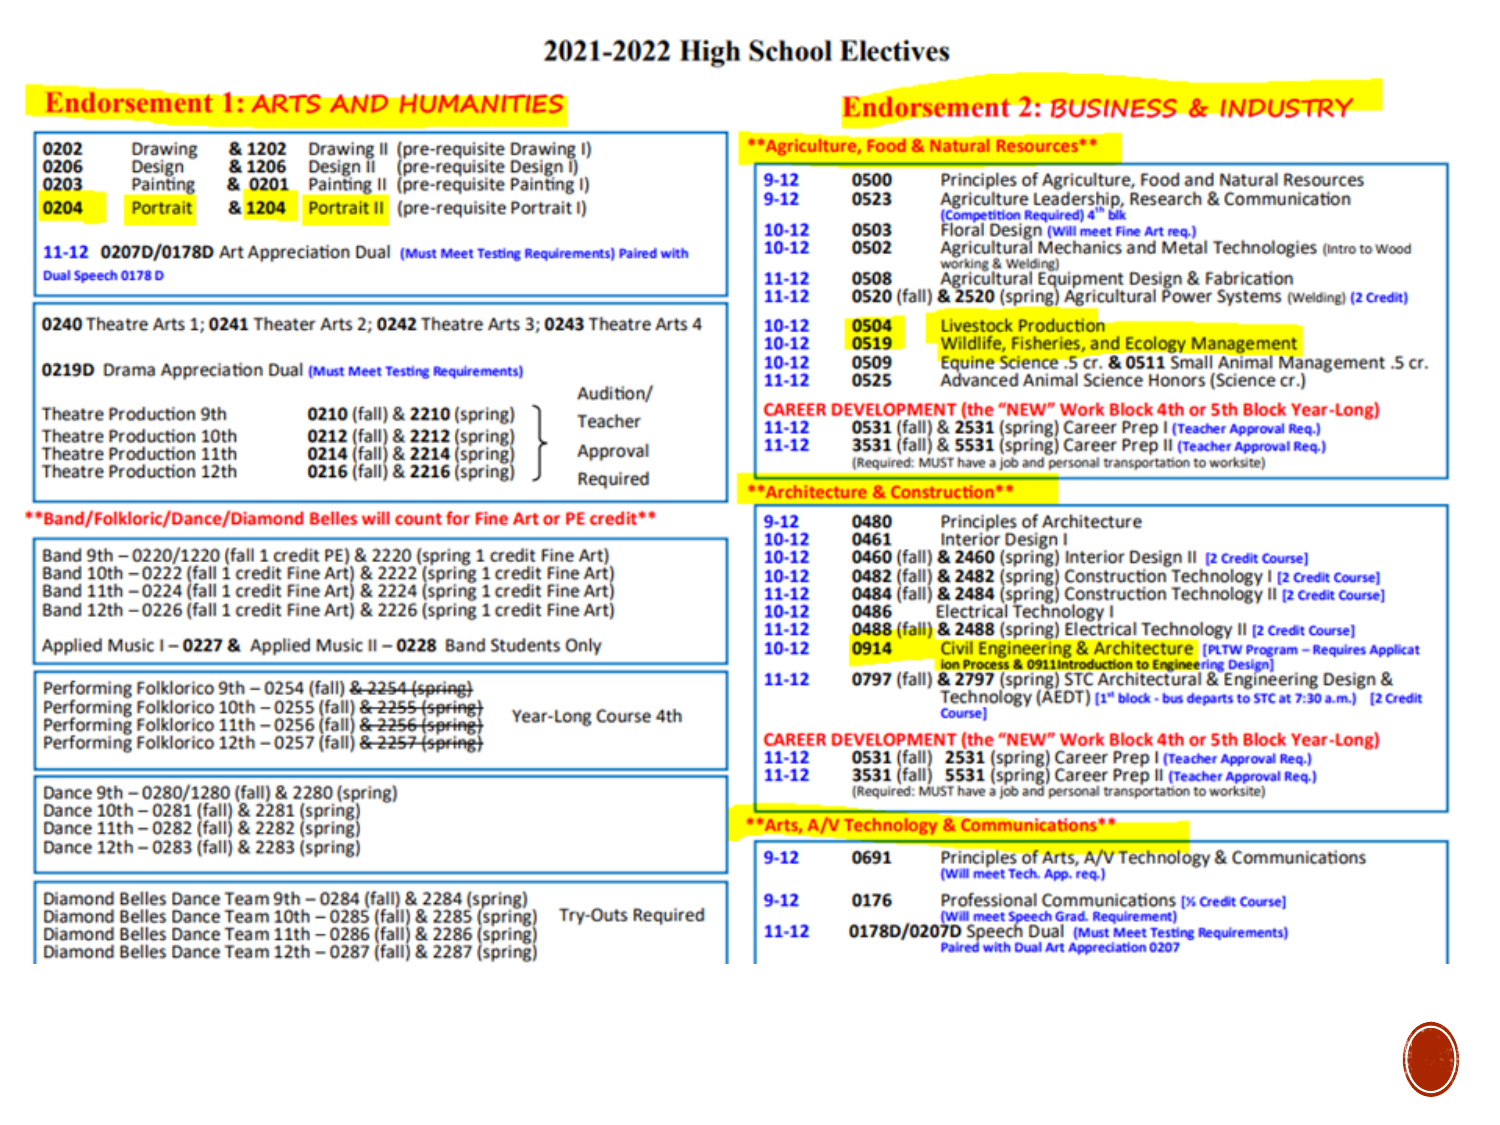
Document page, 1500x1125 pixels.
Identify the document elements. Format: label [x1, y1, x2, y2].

picture [24, 24, 1465, 965]
picture [1402, 1021, 1460, 1097]
